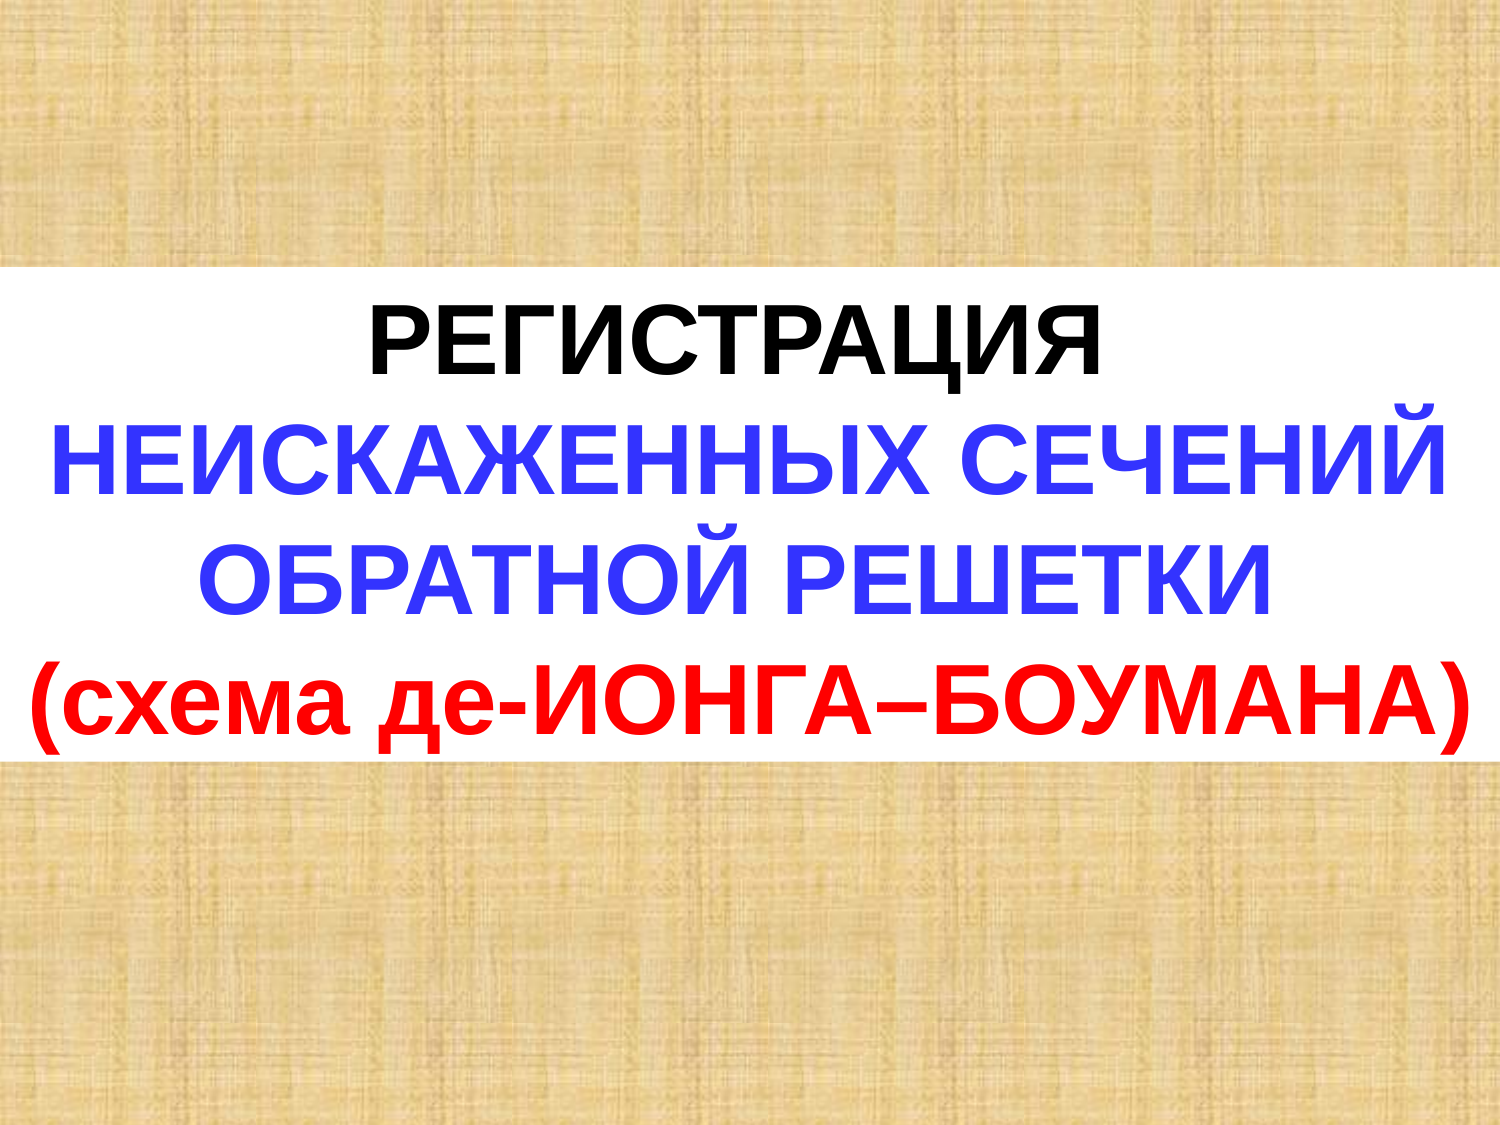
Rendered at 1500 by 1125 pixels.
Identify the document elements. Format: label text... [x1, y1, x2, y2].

picture [0, 0, 1500, 267]
text_box РЕГИСТРАЦИЯ НЕИСКАЖЕННЫХ СЕЧЕНИЙ ОБРАТНОЙ РЕШЕТКИ (схема де-ИОНГА–БОУМАНА) [0, 267, 1500, 762]
picture [0, 762, 1500, 1125]
